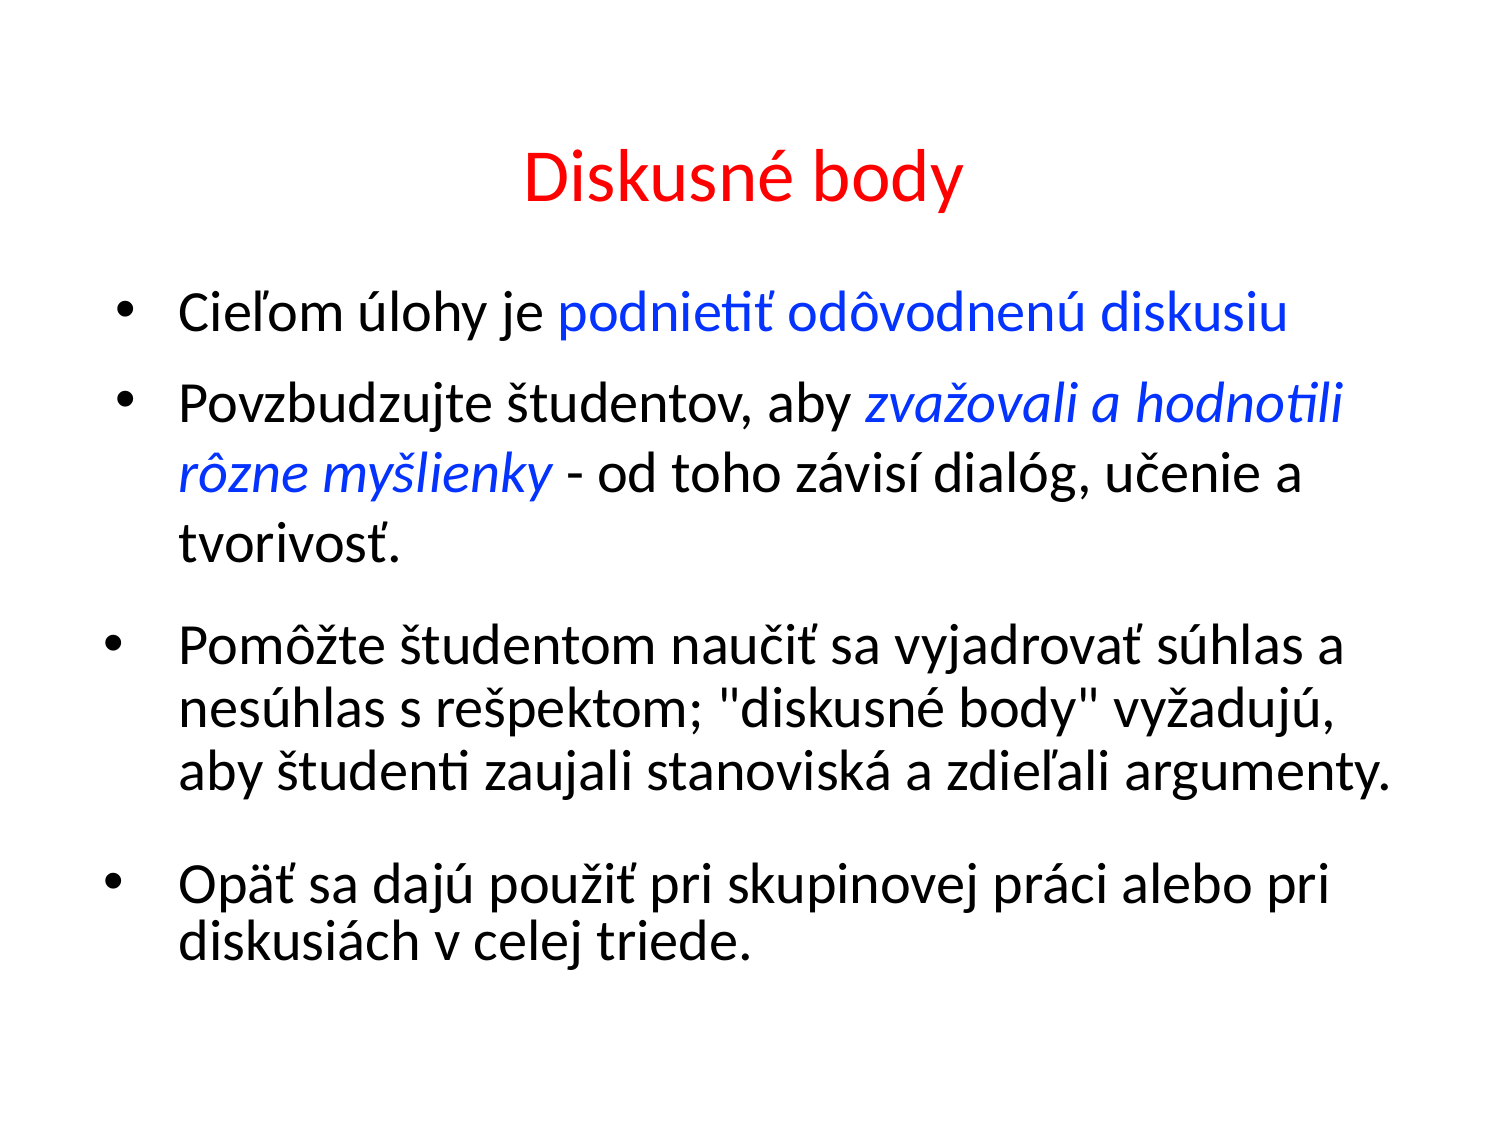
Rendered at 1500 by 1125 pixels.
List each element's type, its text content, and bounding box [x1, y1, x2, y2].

list Cieľom úlohy je podnietiť odôvodnenú diskusiu Povzbudzujte študentov, aby zvažovali a hodnotili rôzne myšlienky - od toho závisí dialóg, učenie a tvorivosť. Pomôžte študentom naučiť sa vyjadrovať súhlas a nesúhlas s rešpektom; "diskusné body" vyžadujú, aby študenti zaujali stanoviská a zdieľali argumenty. Opäť sa dajú použiť pri skupinovej práci alebo pri diskusiách v celej triede. [88, 266, 1412, 1125]
title Diskusné body [40, 78, 1448, 266]
